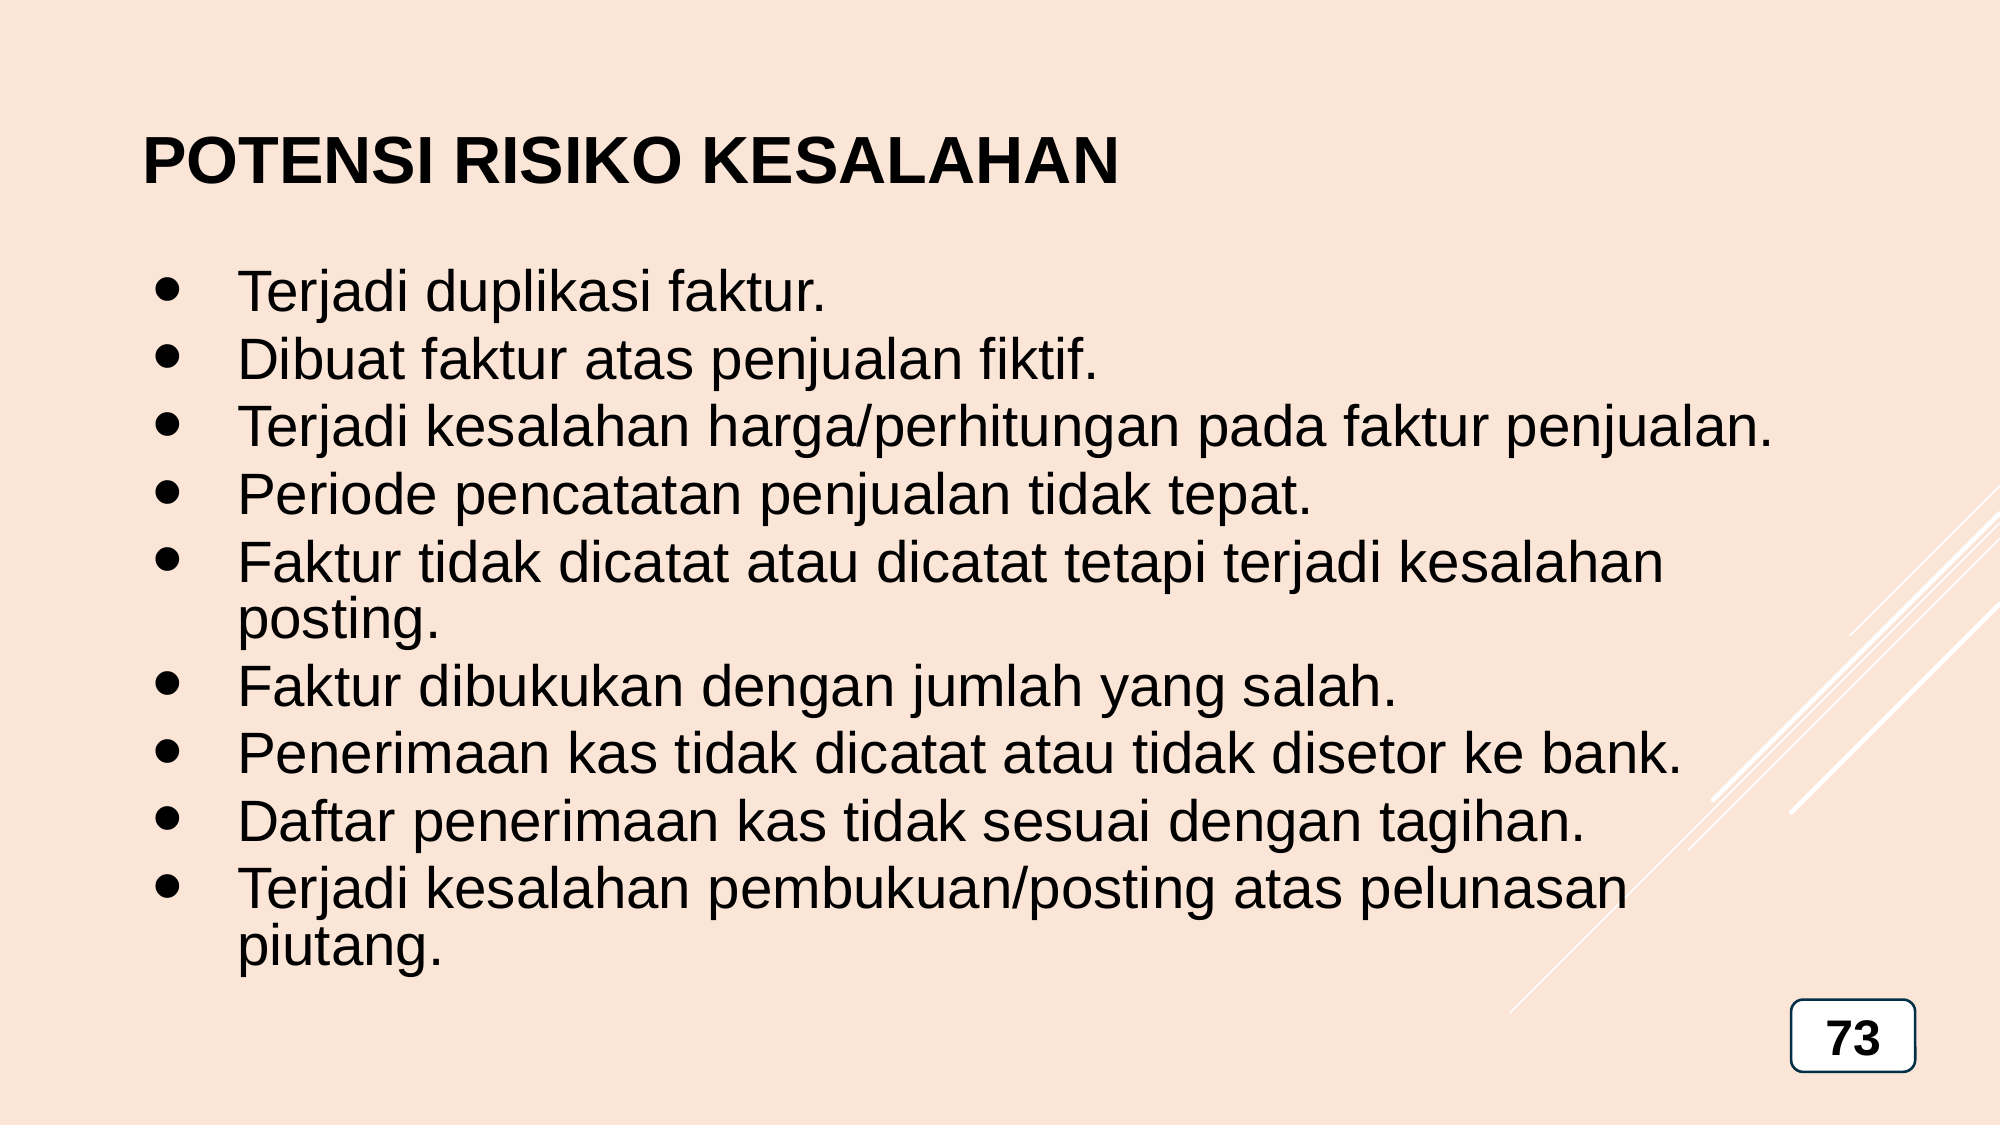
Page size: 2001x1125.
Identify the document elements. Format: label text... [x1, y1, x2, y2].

text_box Terjadi duplikasi faktur. Dibuat faktur atas penjualan fiktif. Terjadi kesalahan harga/perhitungan pada faktur penjualan. Periode pencatatan penjualan tidak tepat. Faktur tidak dicatat atau dicatat tetapi terjadi kesalahan posting. Faktur dibukukan dengan jumlah yang salah. Penerimaan kas tidak dicatat atau tidak disetor ke bank. Daftar penerimaan kas tidak sesuai dengan tagihan. Terjadi kesalahan pembukuan/posting atas pelunasan piutang. [137, 259, 1861, 1016]
text_box POTENSI RISIKO KESALAHAN [127, 109, 1490, 205]
